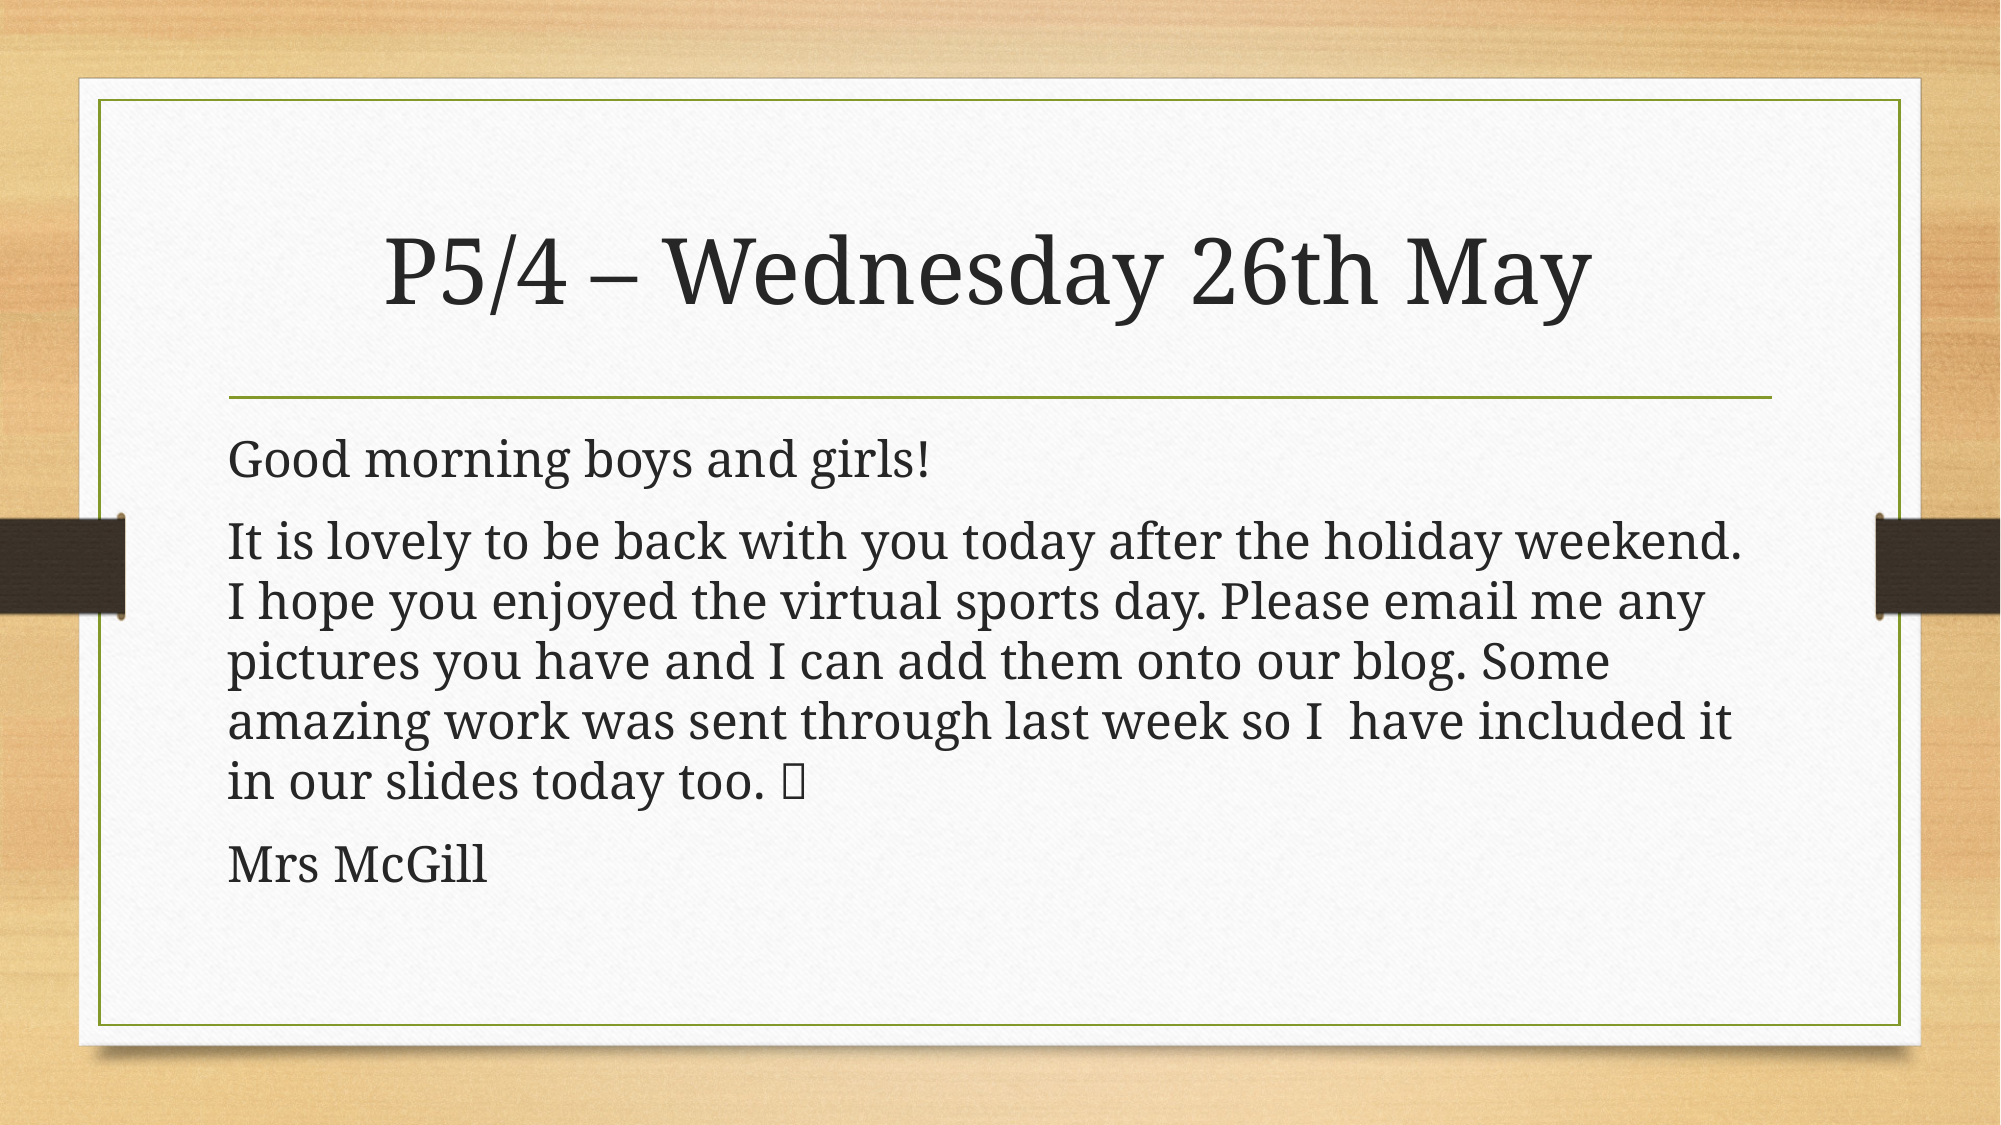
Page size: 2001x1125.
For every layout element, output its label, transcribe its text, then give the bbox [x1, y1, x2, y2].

title P5/4 – Wednesday 26th May [212, 161, 1788, 375]
list Good morning boys and girls! It is lovely to be back with you today after the holiday weekend. I hope you enjoyed the virtual sports day. Please email me any pictures you have and I can add them onto our blog. Some amazing work was sent through last week so I have included it in our slides today too.  Mrs McGill [212, 419, 1788, 964]
picture [0, 0, 2001, 1125]
